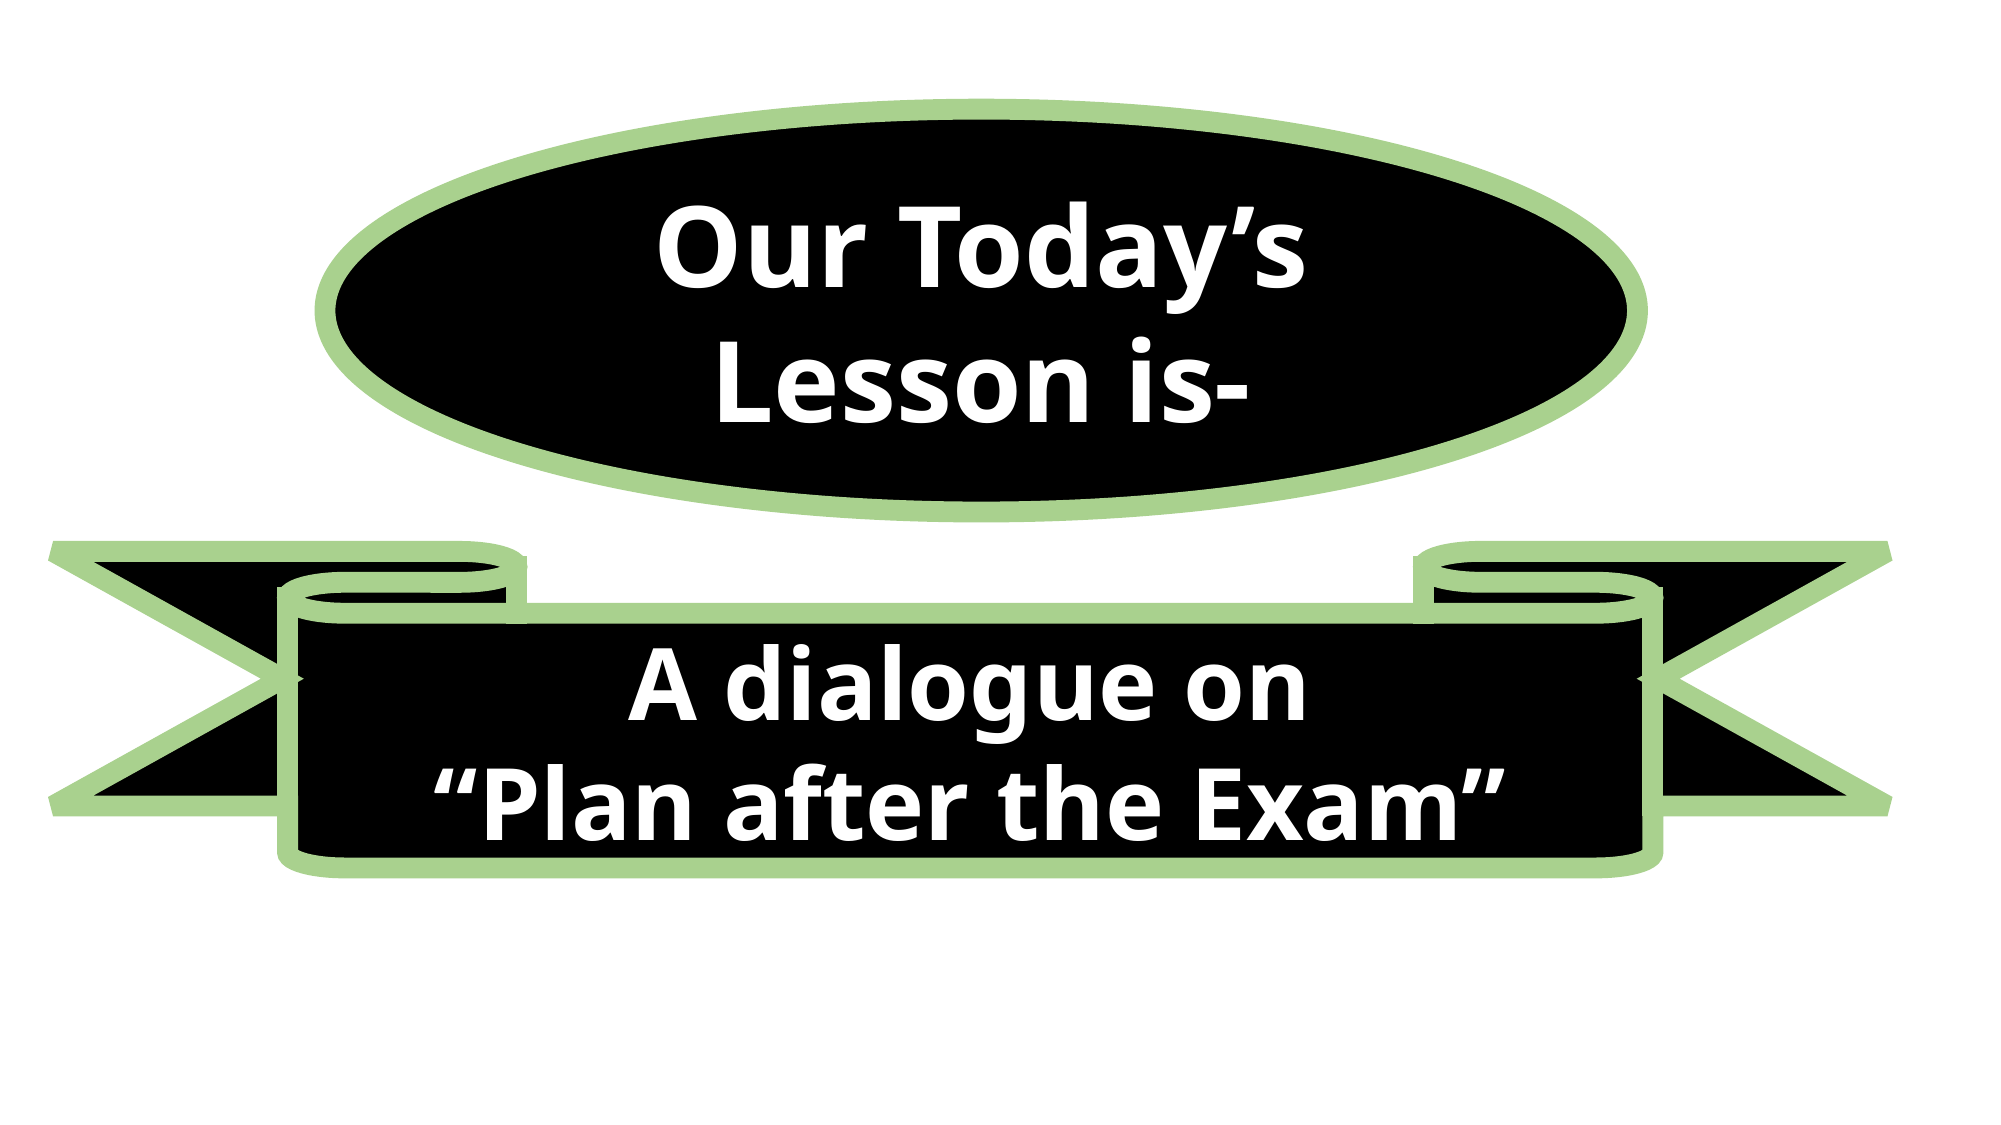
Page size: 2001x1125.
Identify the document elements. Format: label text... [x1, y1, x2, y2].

text_box Our Today’s Lesson is- [323, 107, 1640, 514]
text_box A dialogue on “Plan after the Exam” [52, 549, 1889, 870]
